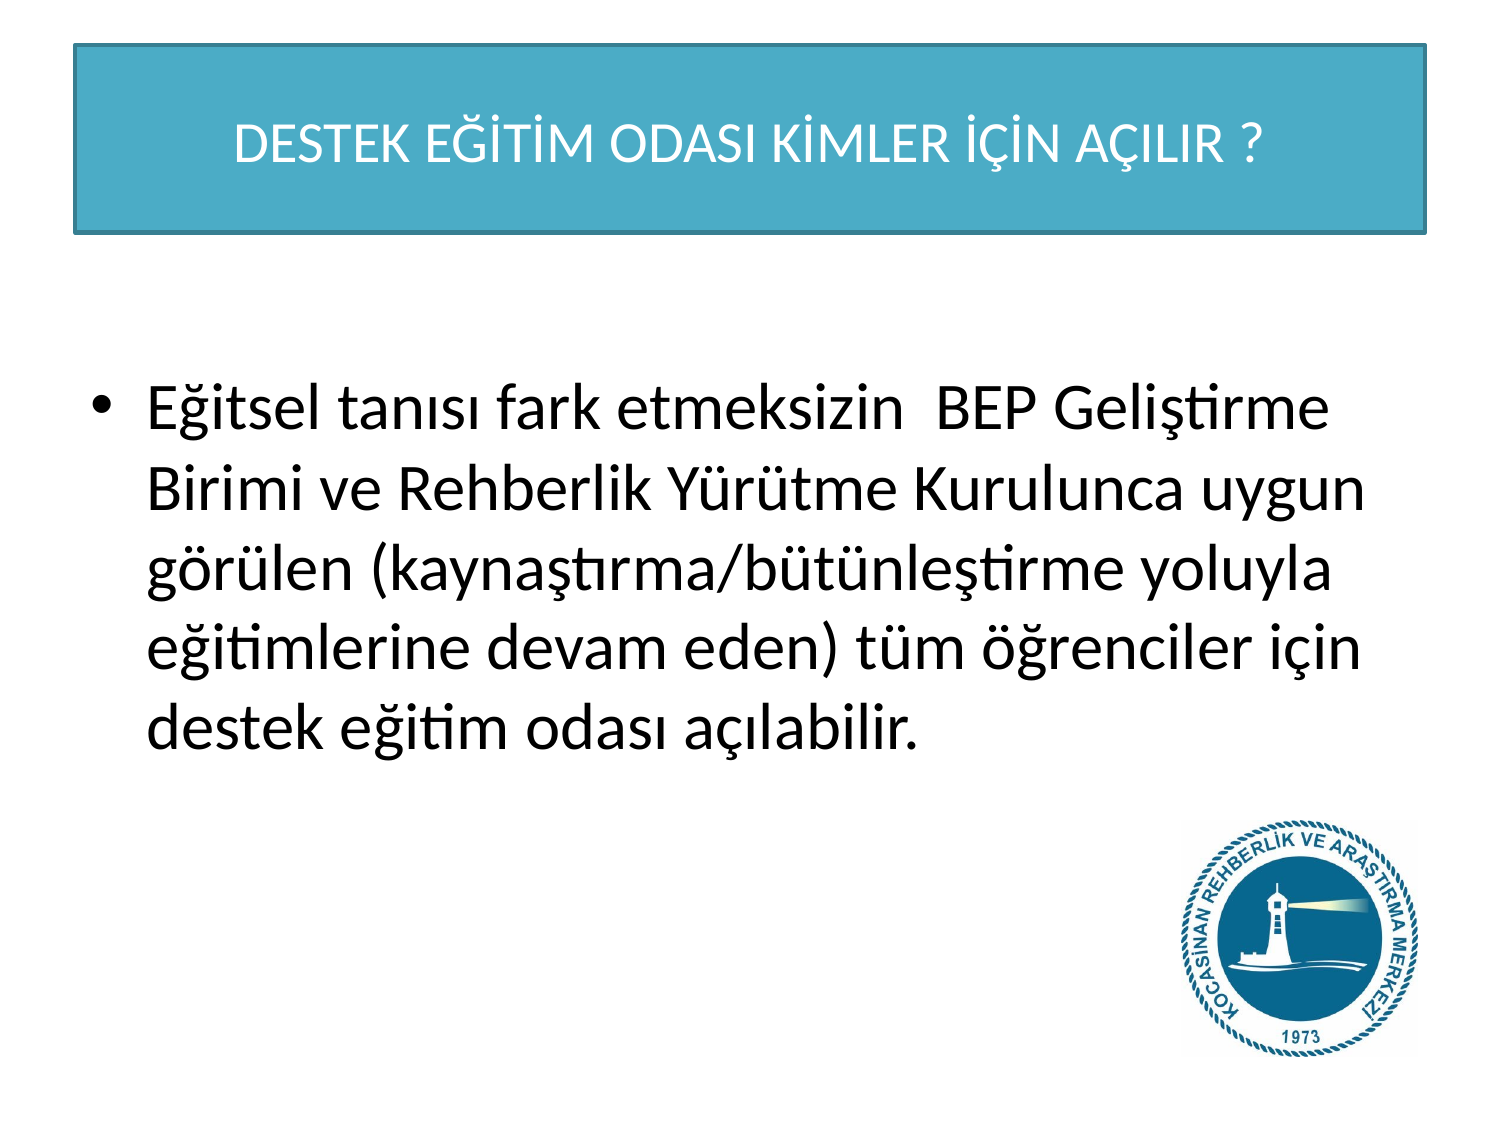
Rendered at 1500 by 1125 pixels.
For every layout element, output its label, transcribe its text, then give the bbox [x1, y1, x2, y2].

list Eğitsel tanısı fark etmeksizin BEP Geliştirme Birimi ve Rehberlik Yürütme Kurulunca uygun görülen (kaynaştırma/bütünleştirme yoluyla eğitimlerine devam eden) tüm öğrenciler için destek eğitim odası açılabilir. [75, 262, 1425, 1005]
picture [1180, 820, 1418, 1058]
title DESTEK EĞİTİM ODASI KİMLER İÇİN AÇILIR ? [73, 43, 1427, 235]
